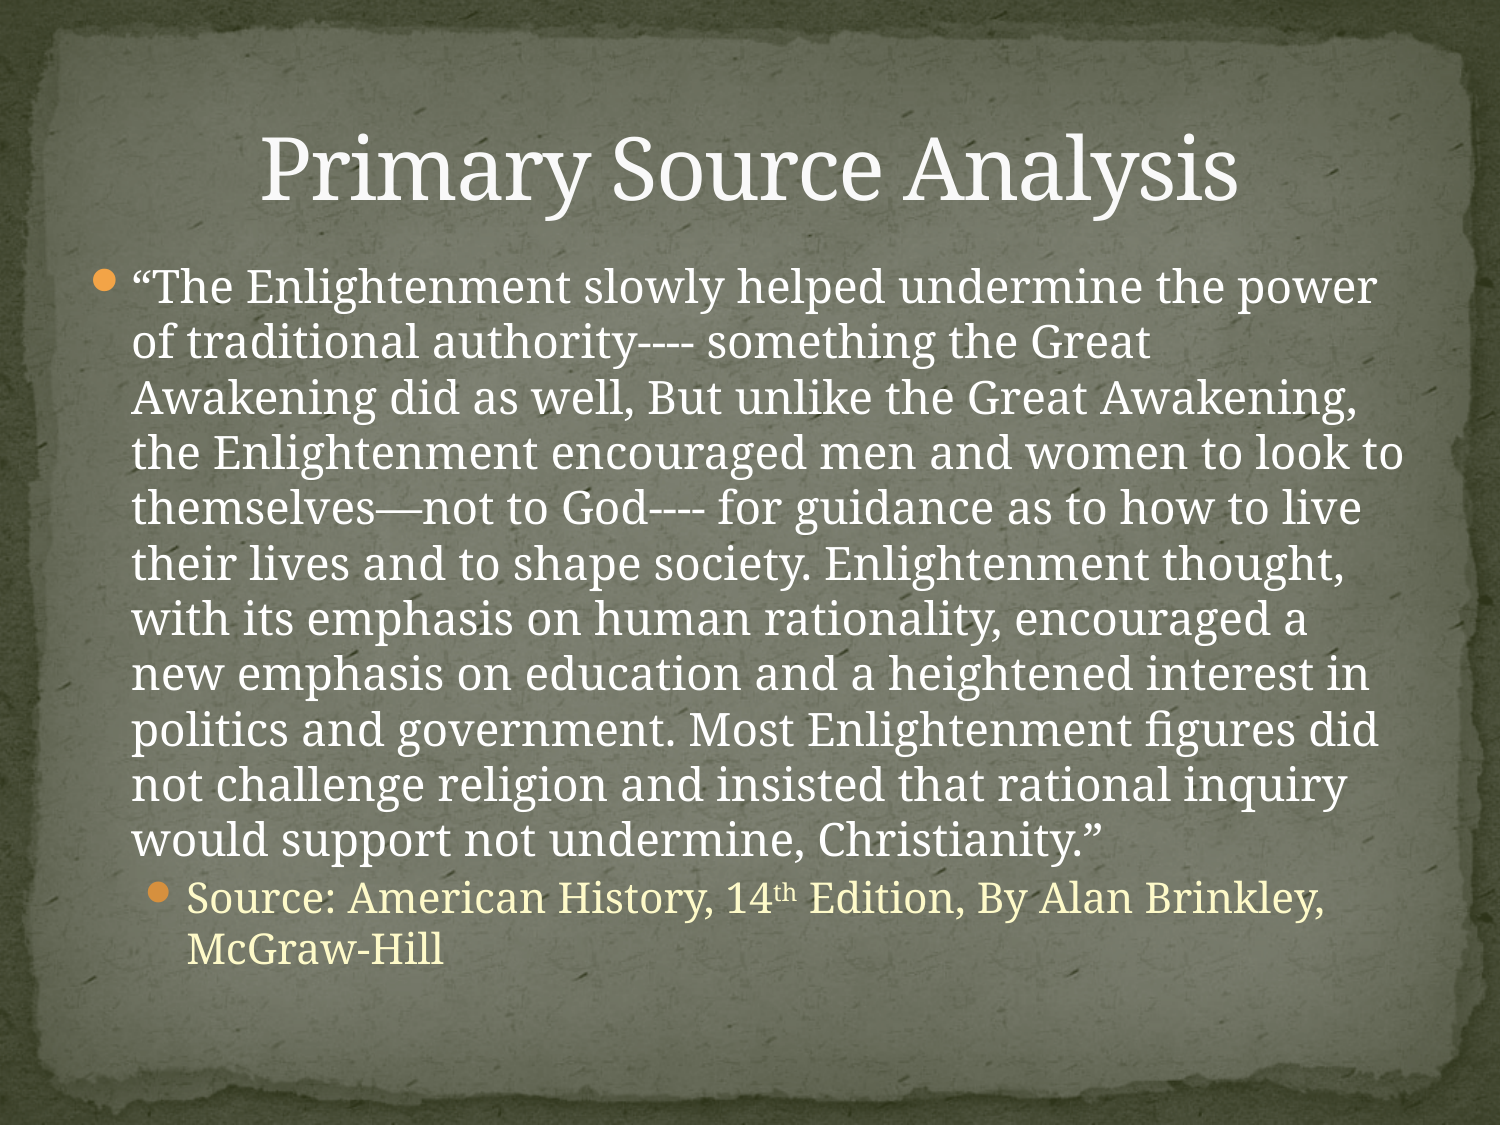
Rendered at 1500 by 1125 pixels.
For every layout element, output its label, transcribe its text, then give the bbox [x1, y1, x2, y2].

title Primary Source Analysis [74, 24, 1425, 225]
list “The Enlightenment slowly helped undermine the power of traditional authority---- something the Great Awakening did as well, But unlike the Great Awakening, the Enlightenment encouraged men and women to look to themselves—not to God---- for guidance as to how to live their lives and to shape society. Enlightenment thought, with its emphasis on human rationality, encouraged a new emphasis on education and a heightened interest in politics and government. Most Enlightenment figures did not challenge religion and insisted that rational inquiry would support not undermine, Christianity.” Source: American History, 14th Edition, By Alan Brinkley, McGraw-Hill [75, 249, 1425, 1000]
